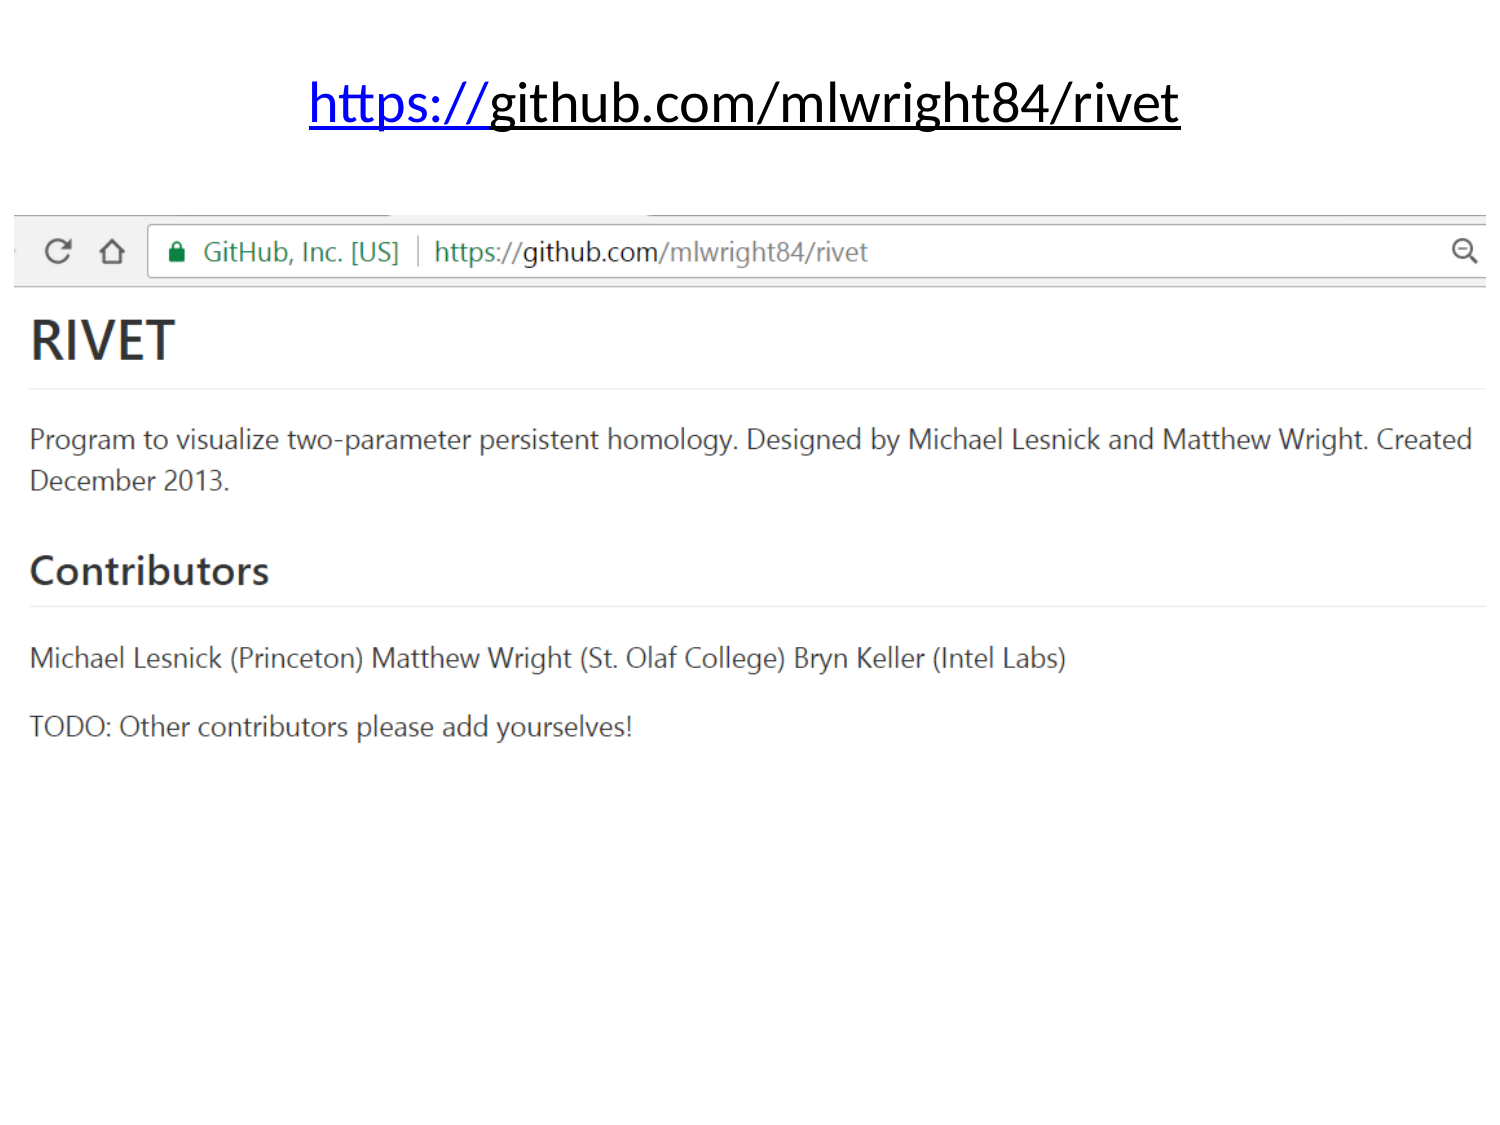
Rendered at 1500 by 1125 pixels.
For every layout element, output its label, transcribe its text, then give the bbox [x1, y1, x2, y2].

text_box https://github.com/mlwright84/rivet [294, 56, 1451, 142]
picture [14, 215, 1486, 757]
